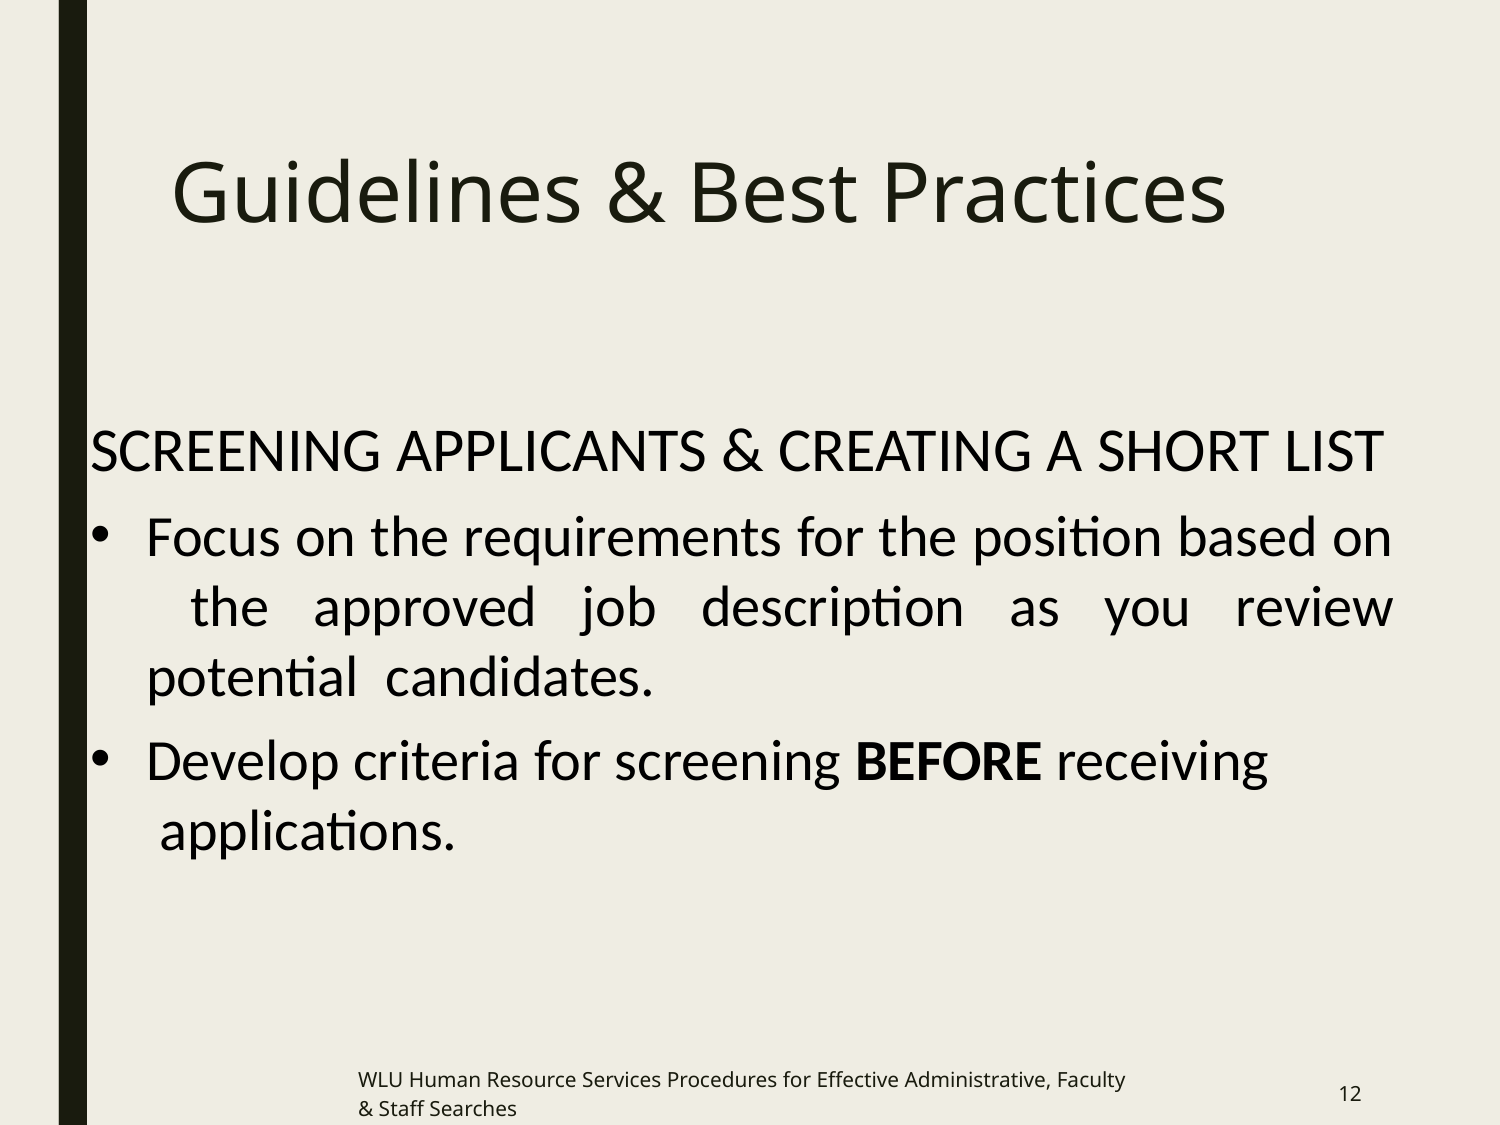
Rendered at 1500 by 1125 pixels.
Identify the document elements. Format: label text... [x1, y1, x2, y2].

title Guidelines & Best Practices [168, 112, 1351, 357]
footer WLU Human Resource Services Procedures for Effective Administrative, Faculty & Staff Searches [355, 1058, 1129, 1125]
slide_number 12 [1165, 1058, 1362, 1125]
text_box SCREENING APPLICANTS & CREATING A SHORT LIST Focus on the requirements for the position based on the approved job description as you review potential candidates. Develop criteria for screening BEFORE receiving applications. [87, 409, 1396, 868]
